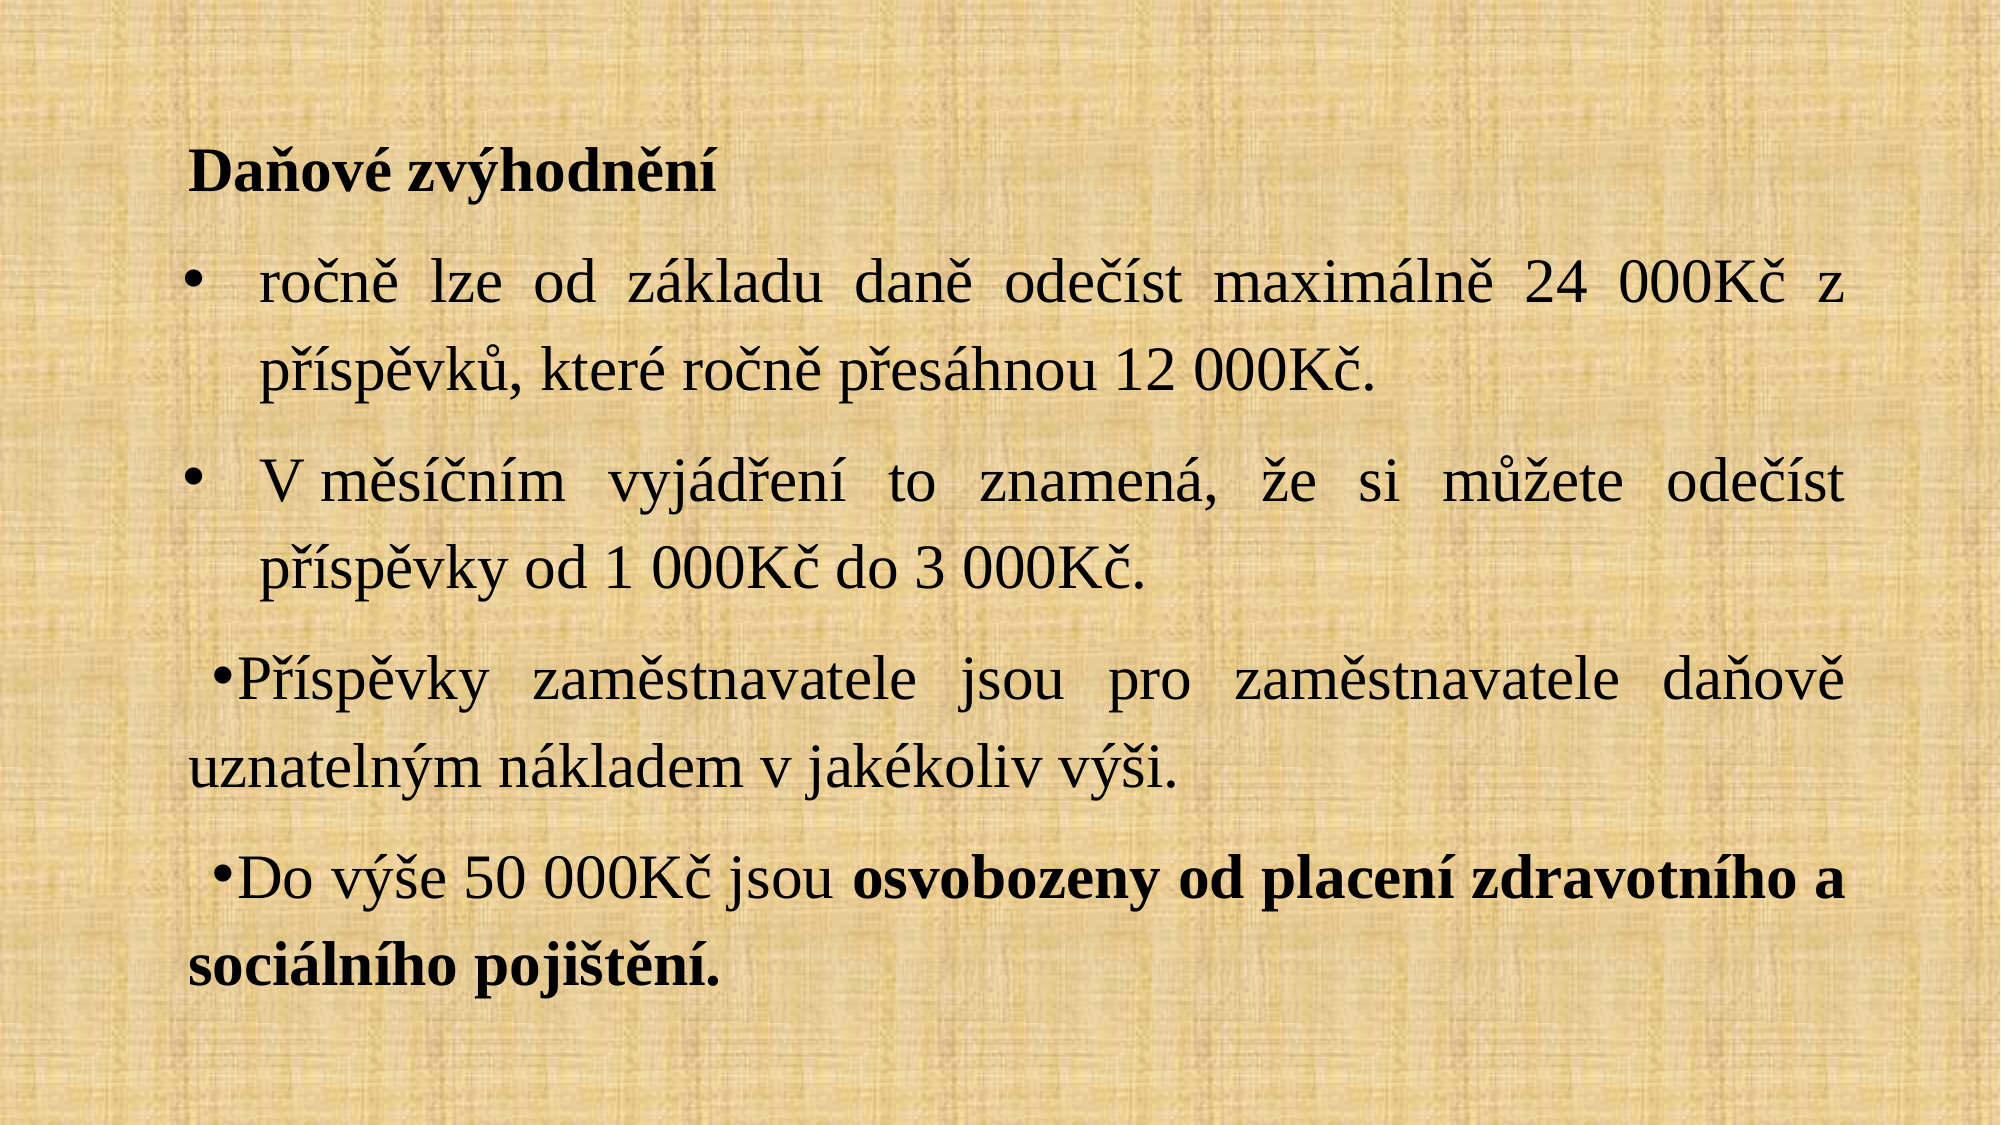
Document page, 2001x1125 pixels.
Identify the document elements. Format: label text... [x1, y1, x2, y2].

picture [0, 0, 2001, 1125]
list Daňové zvýhodnění ročně lze od základu daně odečíst maximálně 24 000Kč z příspěvků, které ročně přesáhnou 12 000Kč. V měsíčním vyjádření to znamená, že si můžete odečíst příspěvky od 1 000Kč do 3 000Kč. Příspěvky zaměstnavatele jsou pro zaměstnavatele daňově uznatelným nákladem v jakékoliv výši. Do výše 50 000Kč jsou osvobozeny od placení zdravotního a sociálního pojištění. [137, 109, 1863, 1014]
